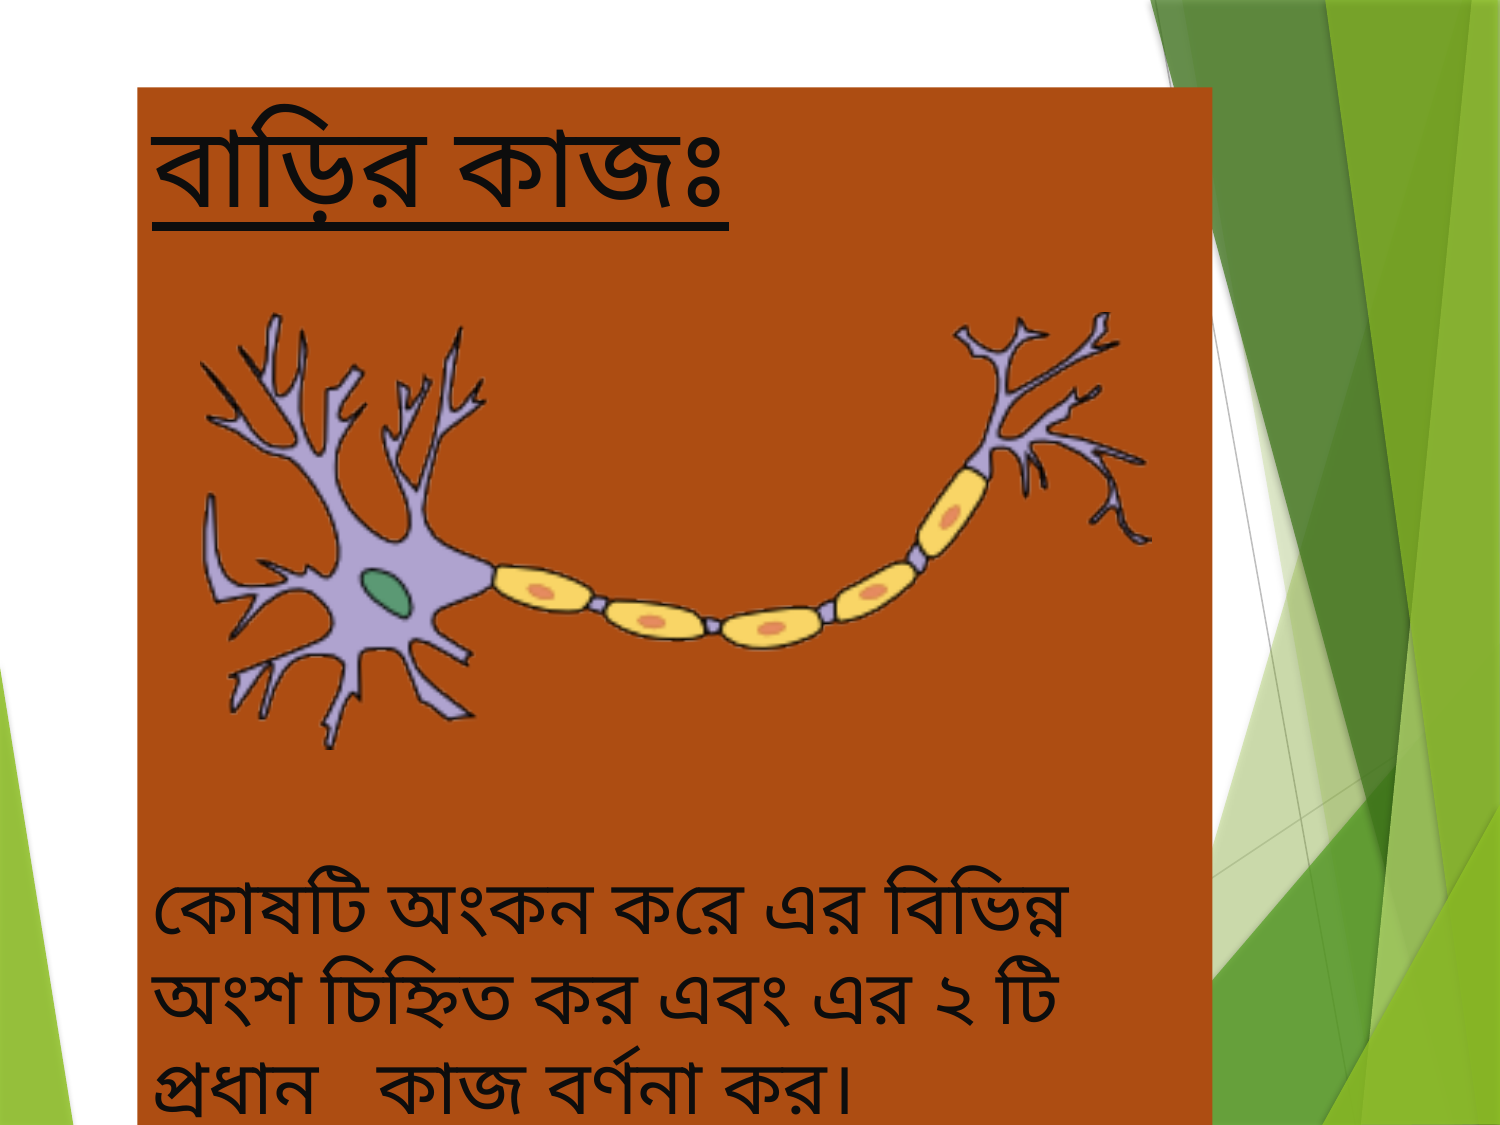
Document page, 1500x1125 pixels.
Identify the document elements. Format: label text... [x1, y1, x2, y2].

text_box বাড়ির কাজঃ কোষটি অংকন করে এর বিভিন্ন অংশ চিহ্নিত কর এবং এর ২ টি প্রধান কাজ বর্ণনা কর। [137, 87, 1213, 1125]
picture [199, 311, 1152, 751]
